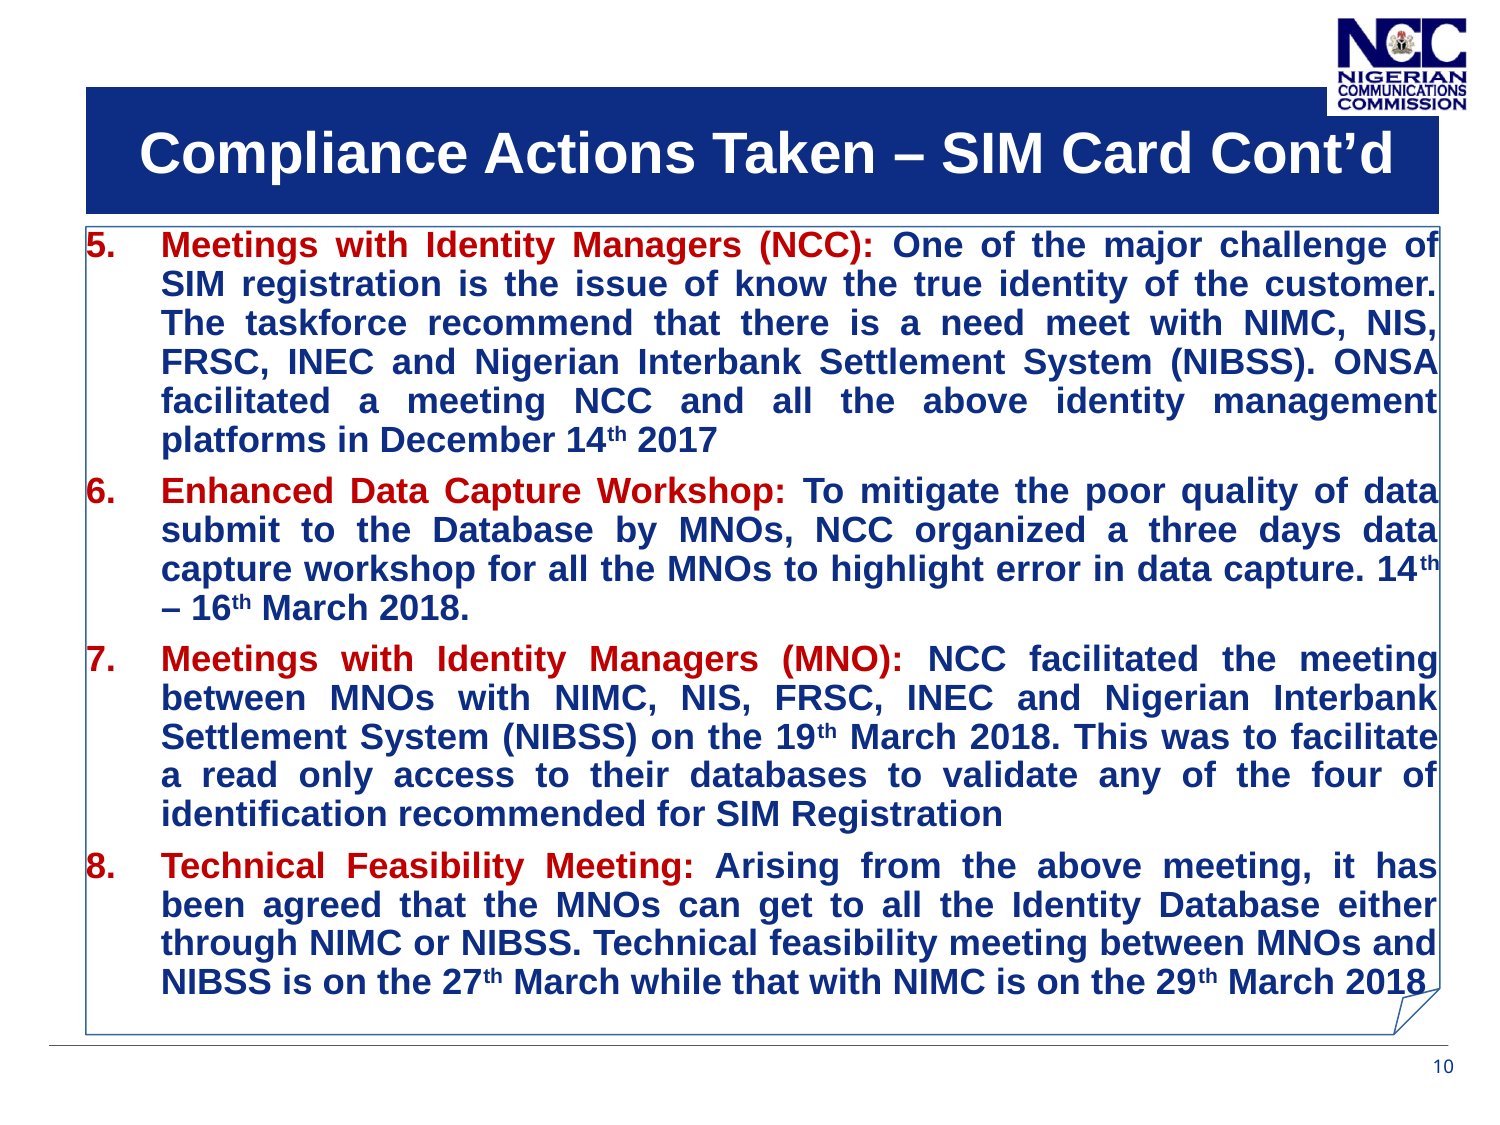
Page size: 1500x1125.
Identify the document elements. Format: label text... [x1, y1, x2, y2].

slide_number 10 [1361, 1047, 1470, 1094]
text_box Meetings with Identity Managers (NCC): One of the major challenge of SIM registration is the issue of know the true identity of the customer. The taskforce recommend that there is a need meet with NIMC, NIS, FRSC, INEC and Nigerian Interbank Settlement System (NIBSS). ONSA facilitated a meeting NCC and all the above identity management platforms in December 14th 2017 Enhanced Data Capture Workshop: To mitigate the poor quality of data submit to the Database by MNOs, NCC organized a three days data capture workshop for all the MNOs to highlight error in data capture. 14th – 16th March 2018. Meetings with Identity Managers (MNO): NCC facilitated the meeting between MNOs with NIMC, NIS, FRSC, INEC and Nigerian Interbank Settlement System (NIBSS) on the 19th March 2018. This was to facilitate a read only access to their databases to validate any of the four of identification recommended for SIM Registration Technical Feasibility Meeting: Arising from the above meeting, it has been agreed that the MNOs can get to all the Identity Database either through NIMC or NIBSS. Technical feasibility meeting between MNOs and NIBSS is on the 27th March while that with NIMC is on the 29th March 2018 [85, 226, 1440, 1035]
text_box Compliance Actions Taken – SIM Card Cont’d [85, 86, 1440, 215]
picture [1327, 7, 1475, 117]
